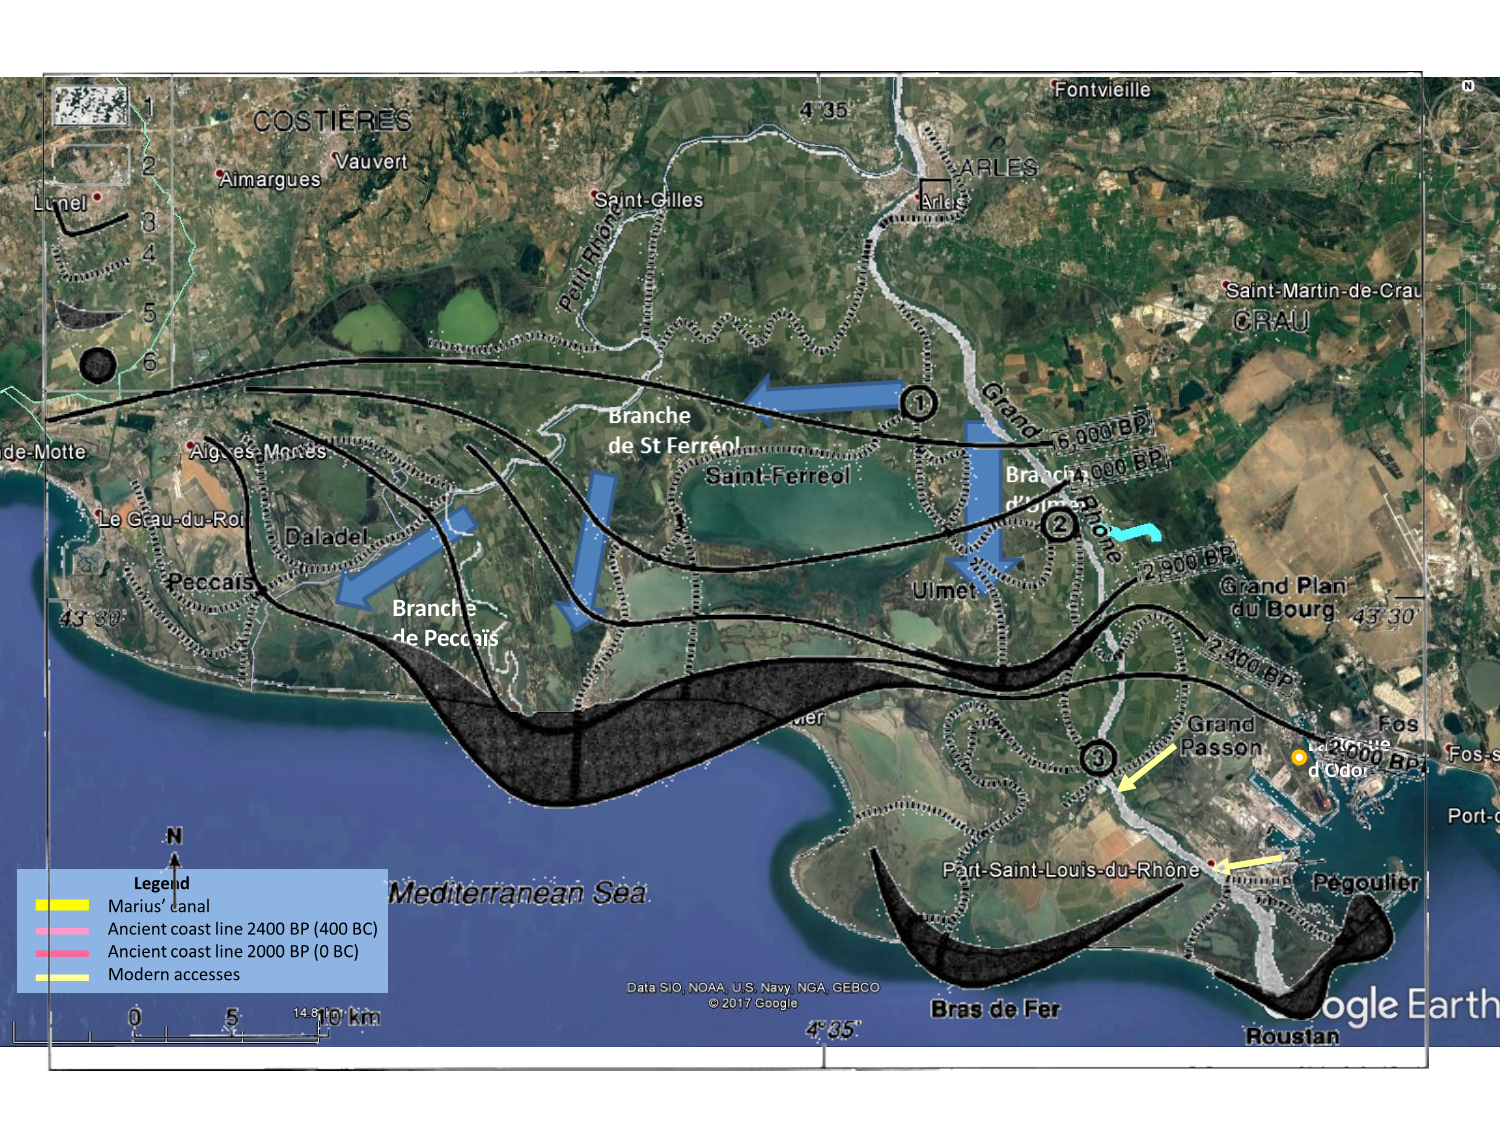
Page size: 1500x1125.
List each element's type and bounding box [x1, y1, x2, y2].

text_box [0, 71, 1500, 1071]
